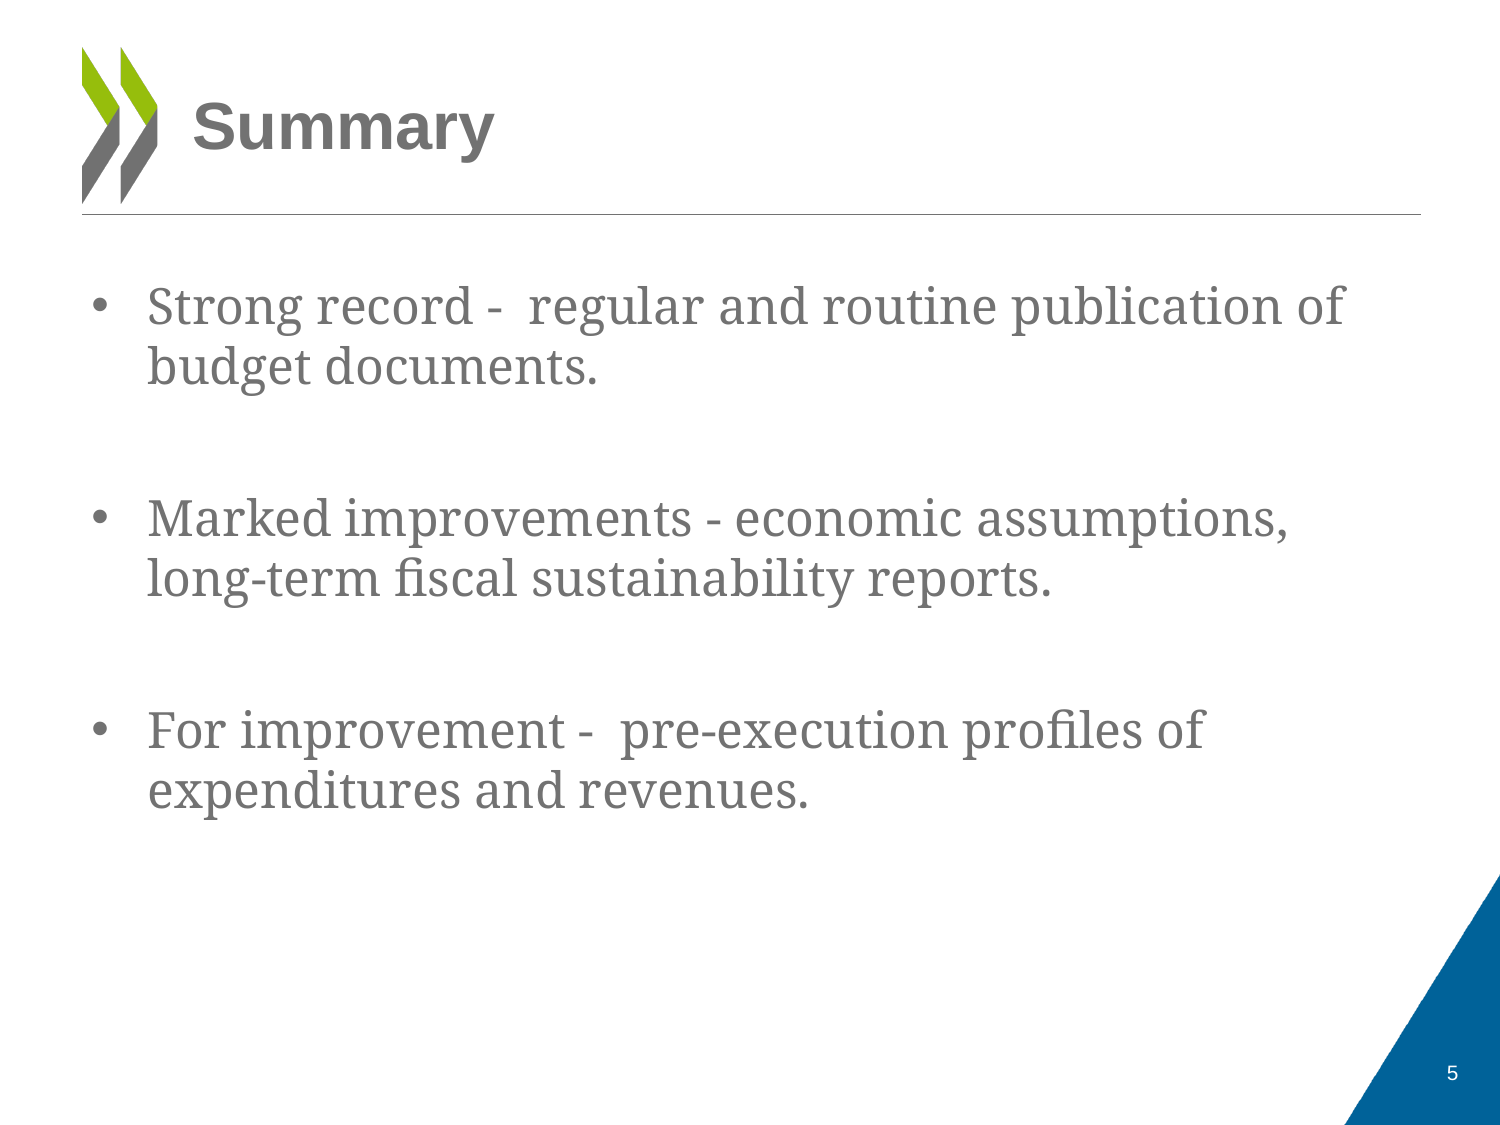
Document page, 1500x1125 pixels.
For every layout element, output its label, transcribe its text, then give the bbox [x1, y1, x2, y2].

slide_number 5 [1417, 1051, 1474, 1092]
list Strong record - regular and routine publication of budget documents. Marked improvements - economic assumptions, long-term fiscal sustainability reports. For improvement - pre-execution profiles of expenditures and revenues. [76, 267, 1425, 1057]
picture [1344, 874, 1500, 1125]
title Summary [177, 38, 1394, 207]
